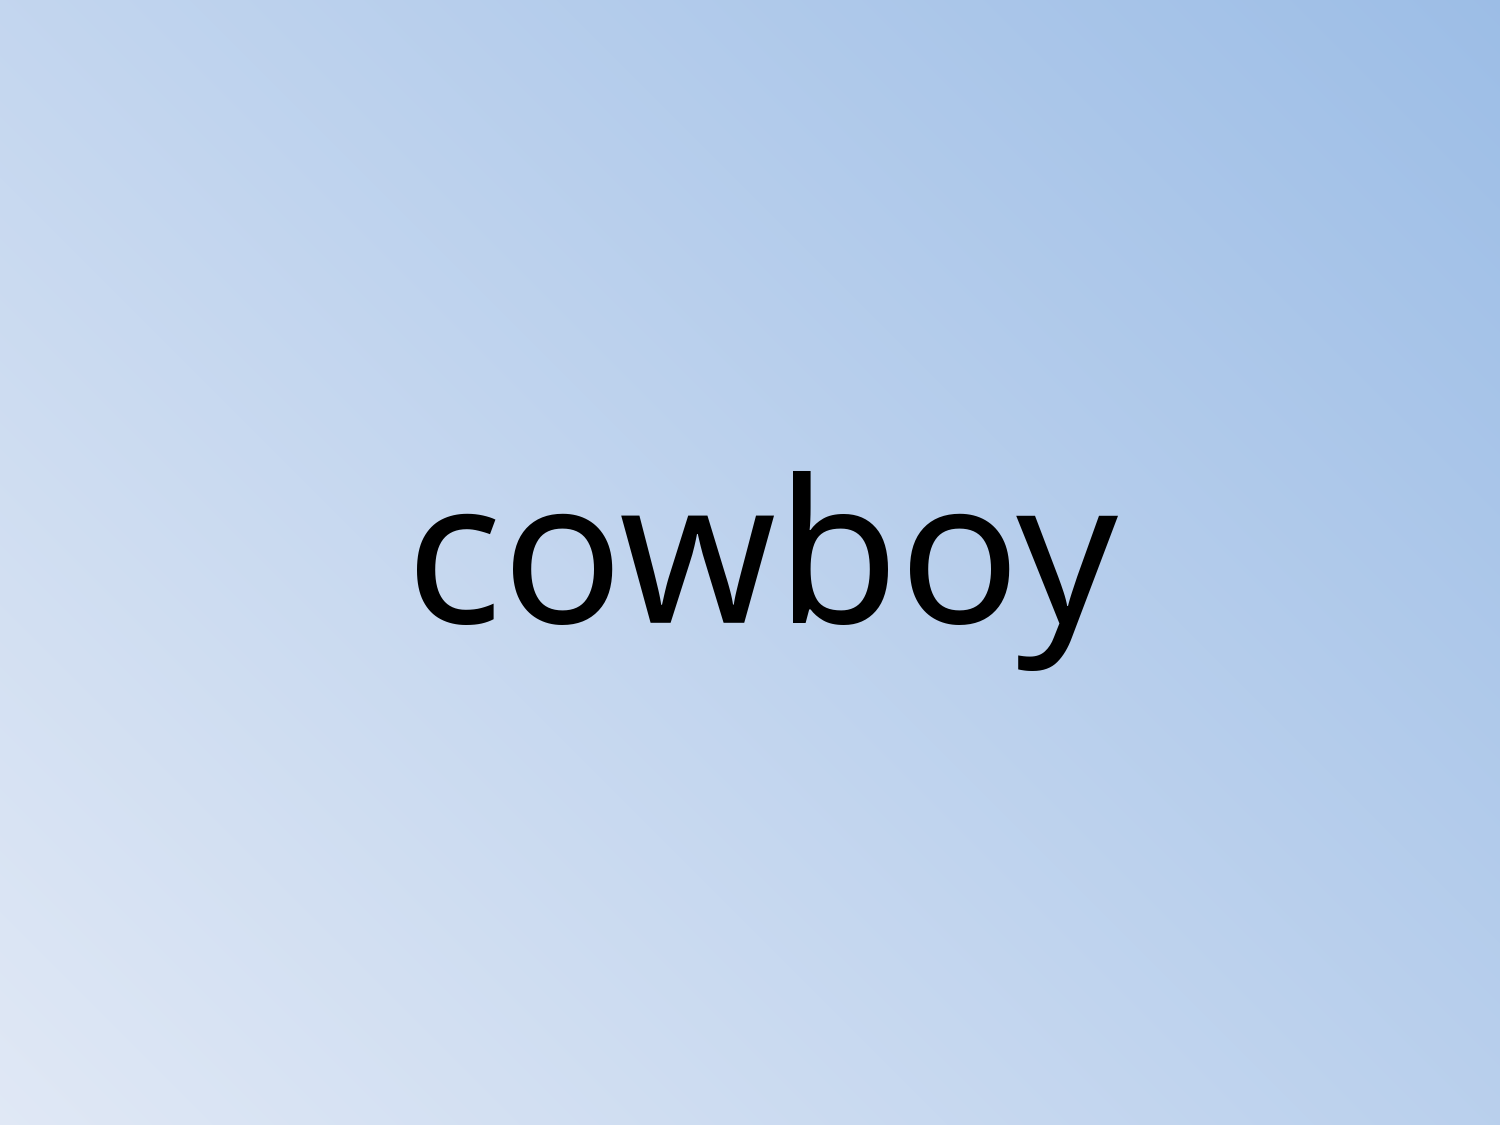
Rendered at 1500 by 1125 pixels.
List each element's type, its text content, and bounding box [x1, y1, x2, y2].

title cowboy [87, 412, 1438, 675]
